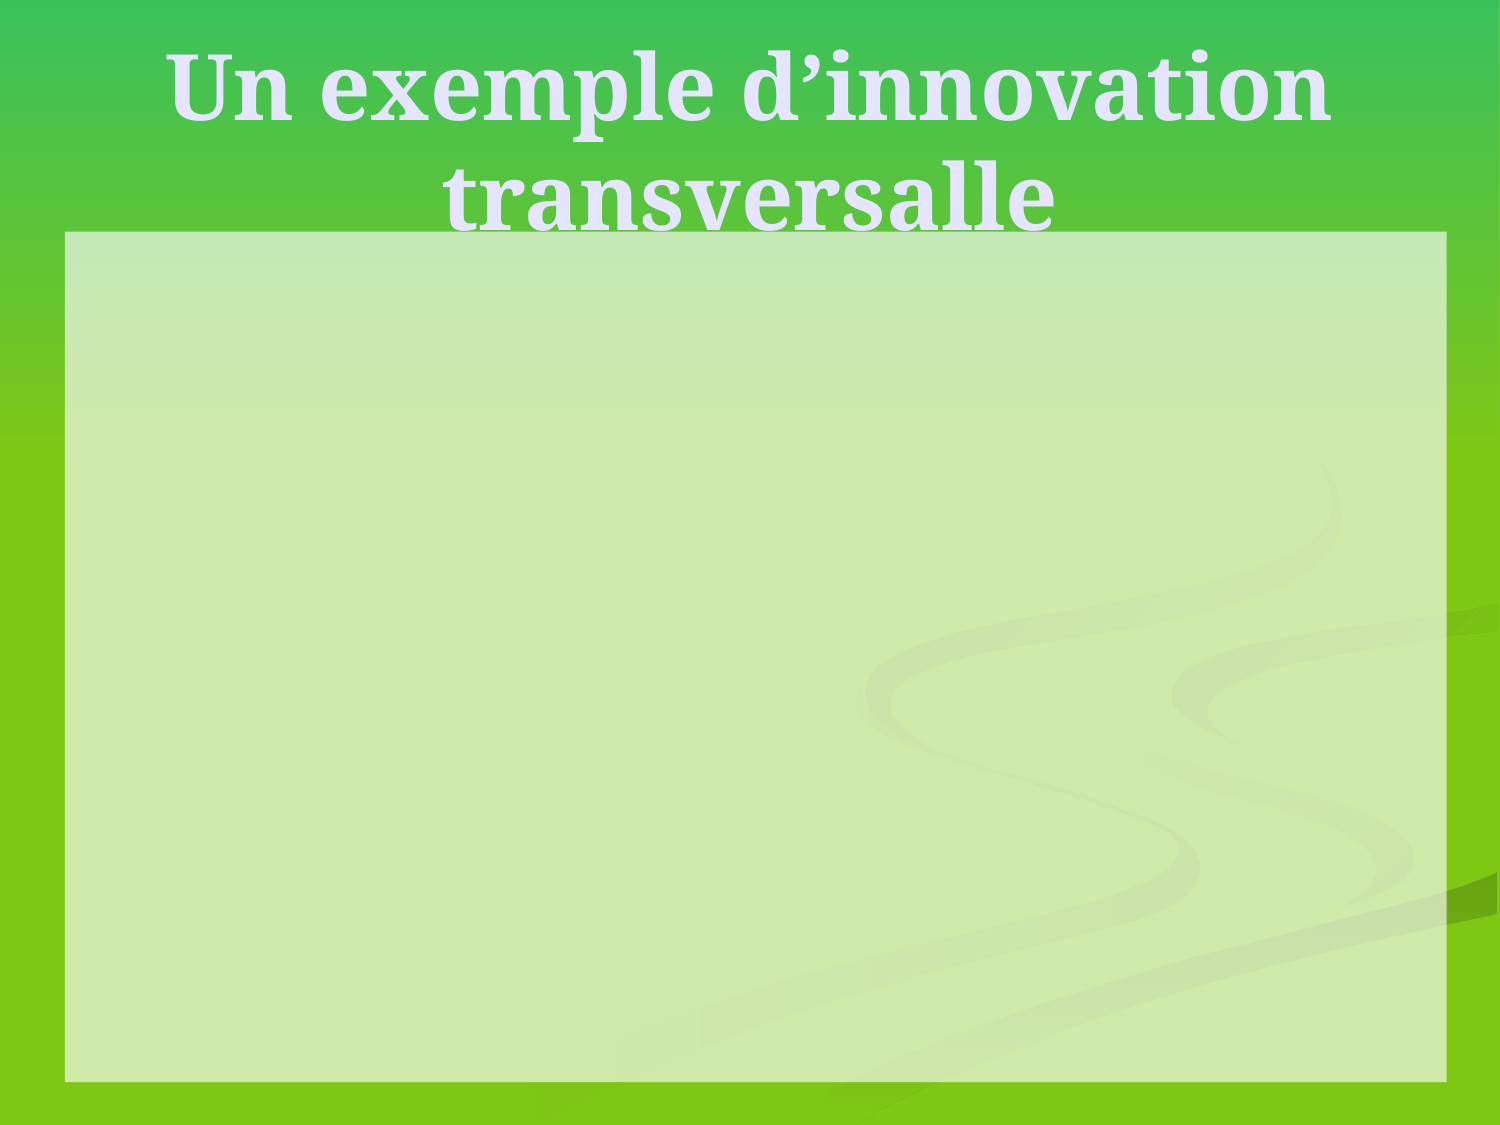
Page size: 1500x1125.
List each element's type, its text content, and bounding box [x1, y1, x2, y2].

title Un exemple d’innovation transversalle [74, 44, 1426, 233]
